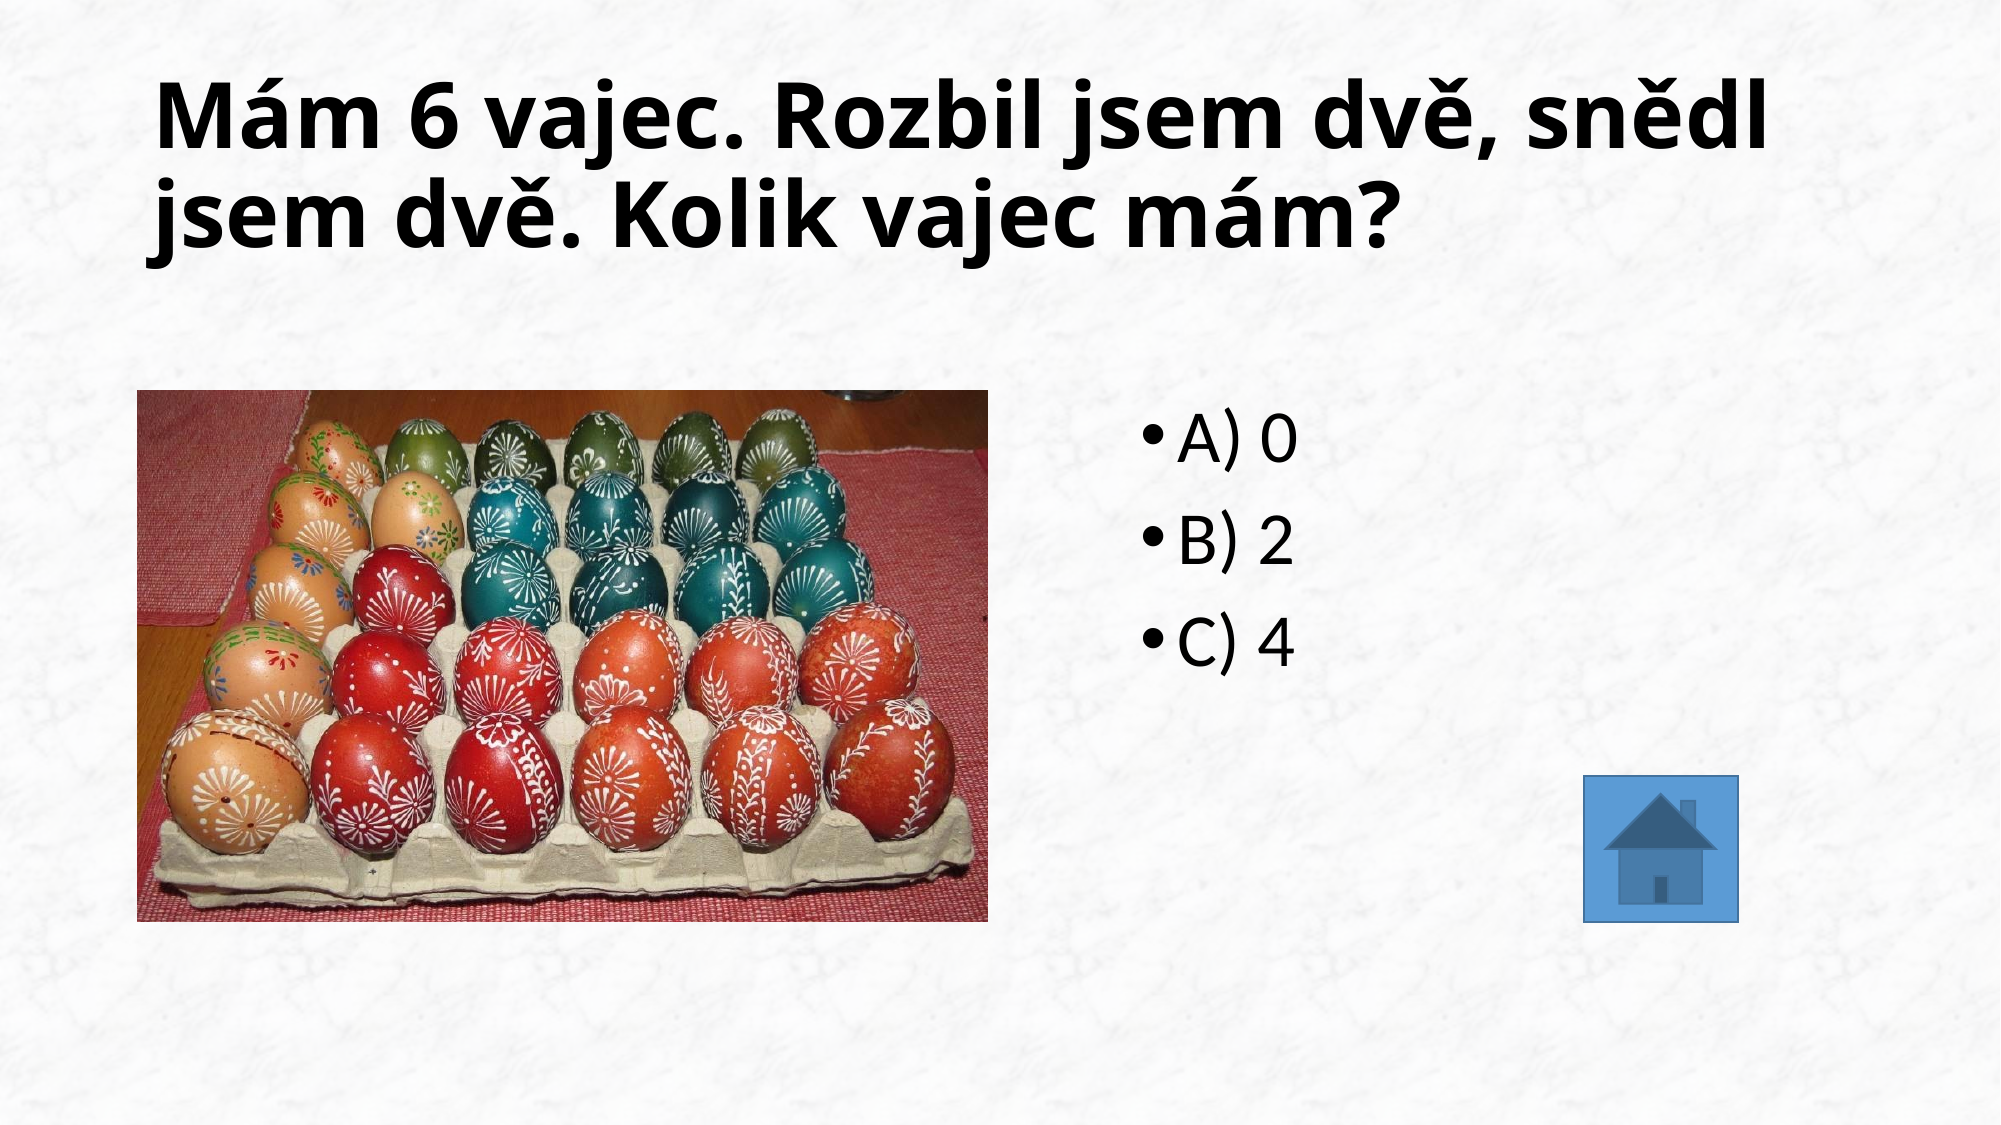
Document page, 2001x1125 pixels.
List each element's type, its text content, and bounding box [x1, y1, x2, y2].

list A) 0 B) 2 C) 4 [1125, 299, 1863, 1014]
title Mám 6 vajec. Rozbil jsem dvě, snědl jsem dvě. Kolik vajec mám? [137, 59, 1863, 278]
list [137, 390, 988, 922]
text_box [1583, 775, 1739, 923]
